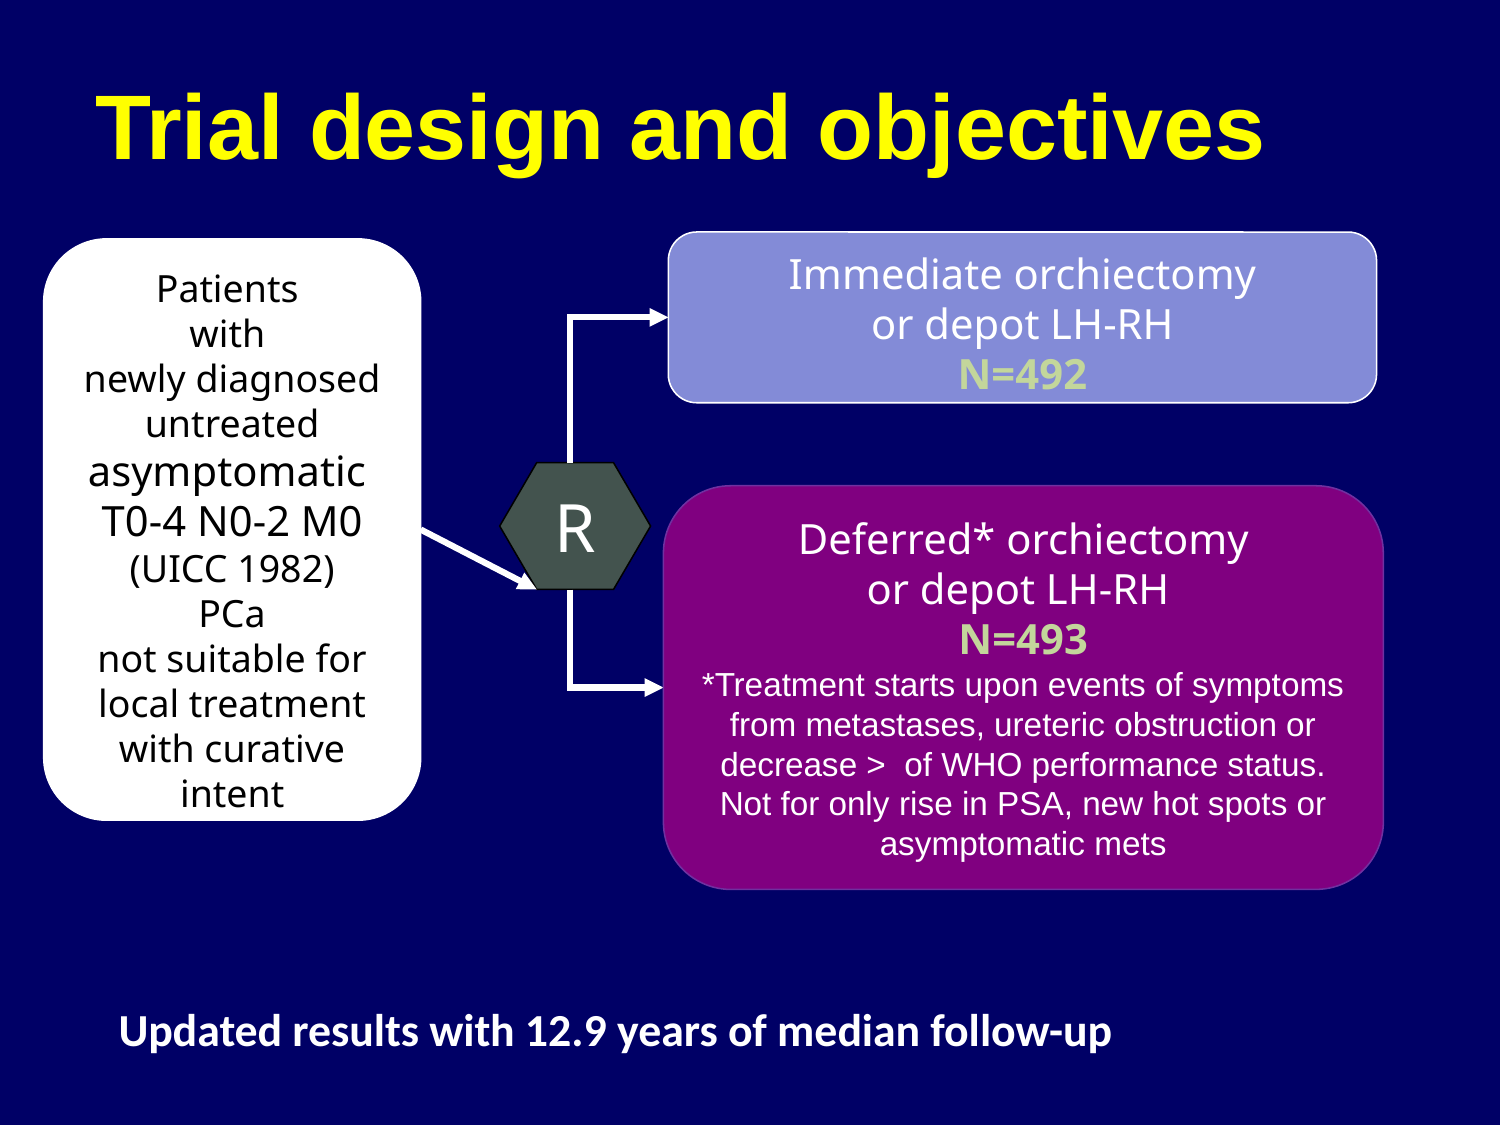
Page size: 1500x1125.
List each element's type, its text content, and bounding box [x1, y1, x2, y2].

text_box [43, 231, 1401, 1063]
text_box Trial design and objectives [0, 60, 1363, 225]
